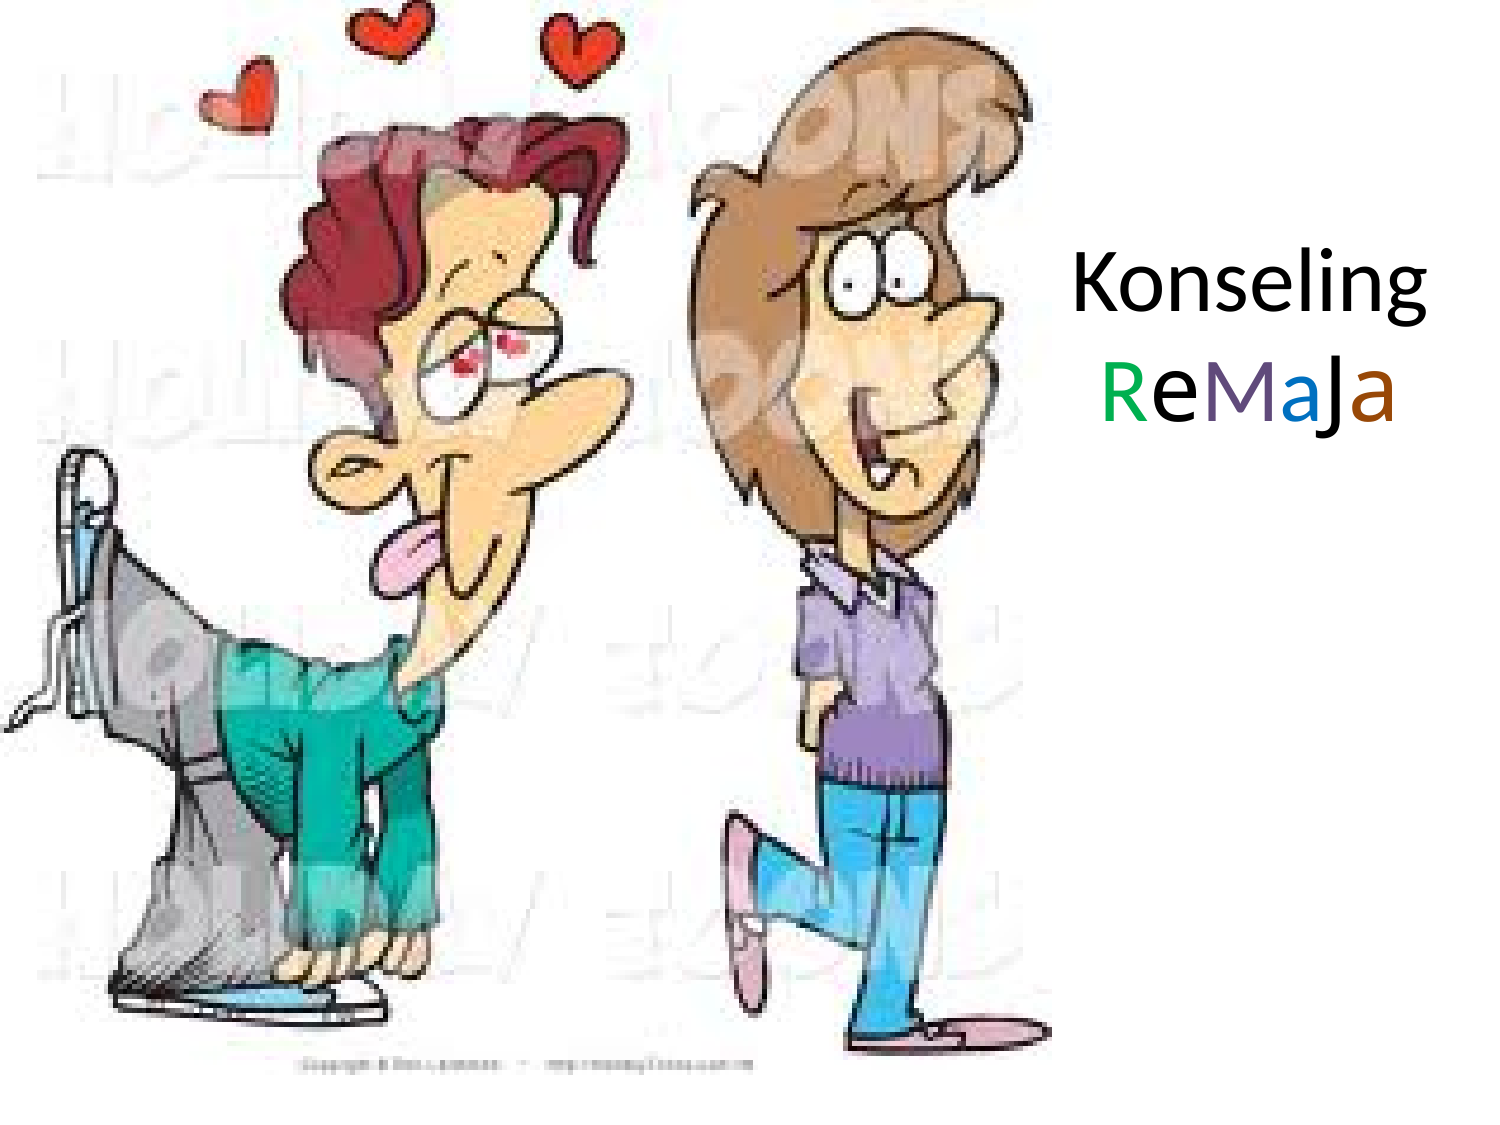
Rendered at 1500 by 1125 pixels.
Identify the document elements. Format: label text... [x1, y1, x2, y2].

picture [0, 0, 1052, 1076]
title Konseling ReMaJa [1056, 208, 1450, 450]
